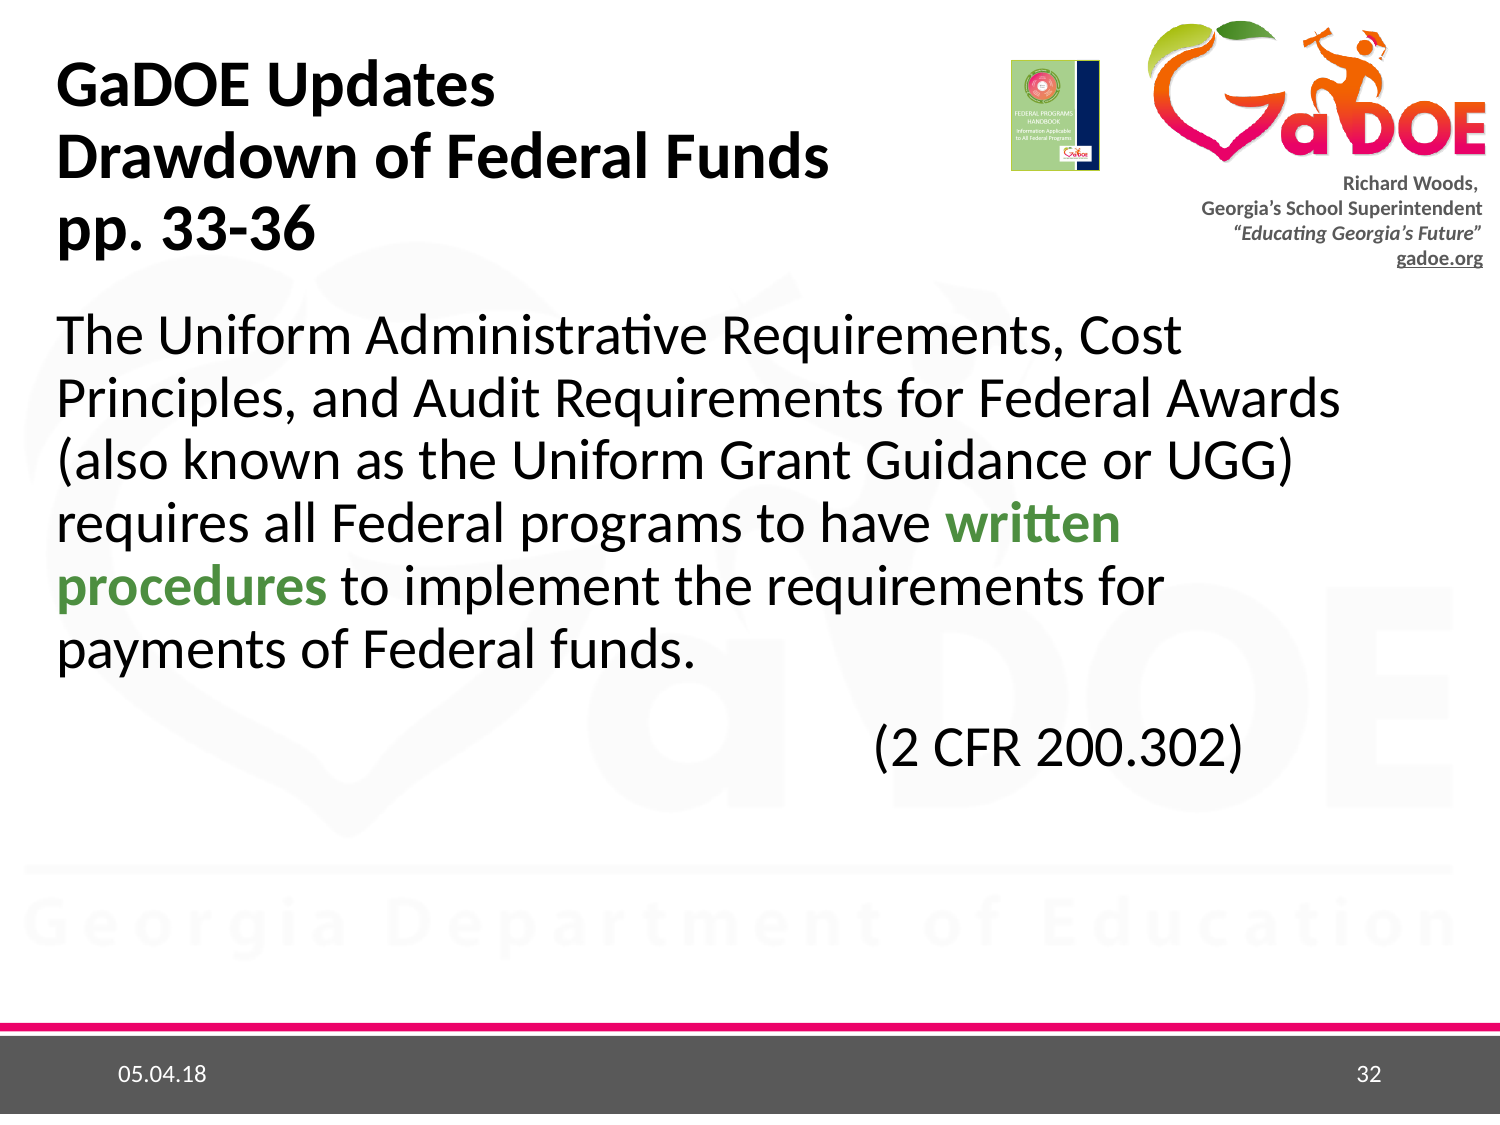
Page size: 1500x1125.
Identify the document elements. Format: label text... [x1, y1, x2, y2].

list The Uniform Administrative Requirements, Cost Principles, and Audit Requirements for Federal Awards (also known as the Uniform Grant Guidance or UGG) requires all Federal programs to have written procedures to implement the requirements for payments of Federal funds. (2 CFR 200.302) [41, 296, 1397, 1006]
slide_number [103, 1042, 441, 1103]
picture [19, 235, 1473, 980]
title GaDOE Updates Drawdown of Federal Funds pp. 33-36 [41, 54, 1136, 260]
picture [1011, 59, 1100, 171]
slide_number 32 [1059, 1042, 1397, 1103]
picture [1135, 8, 1499, 164]
